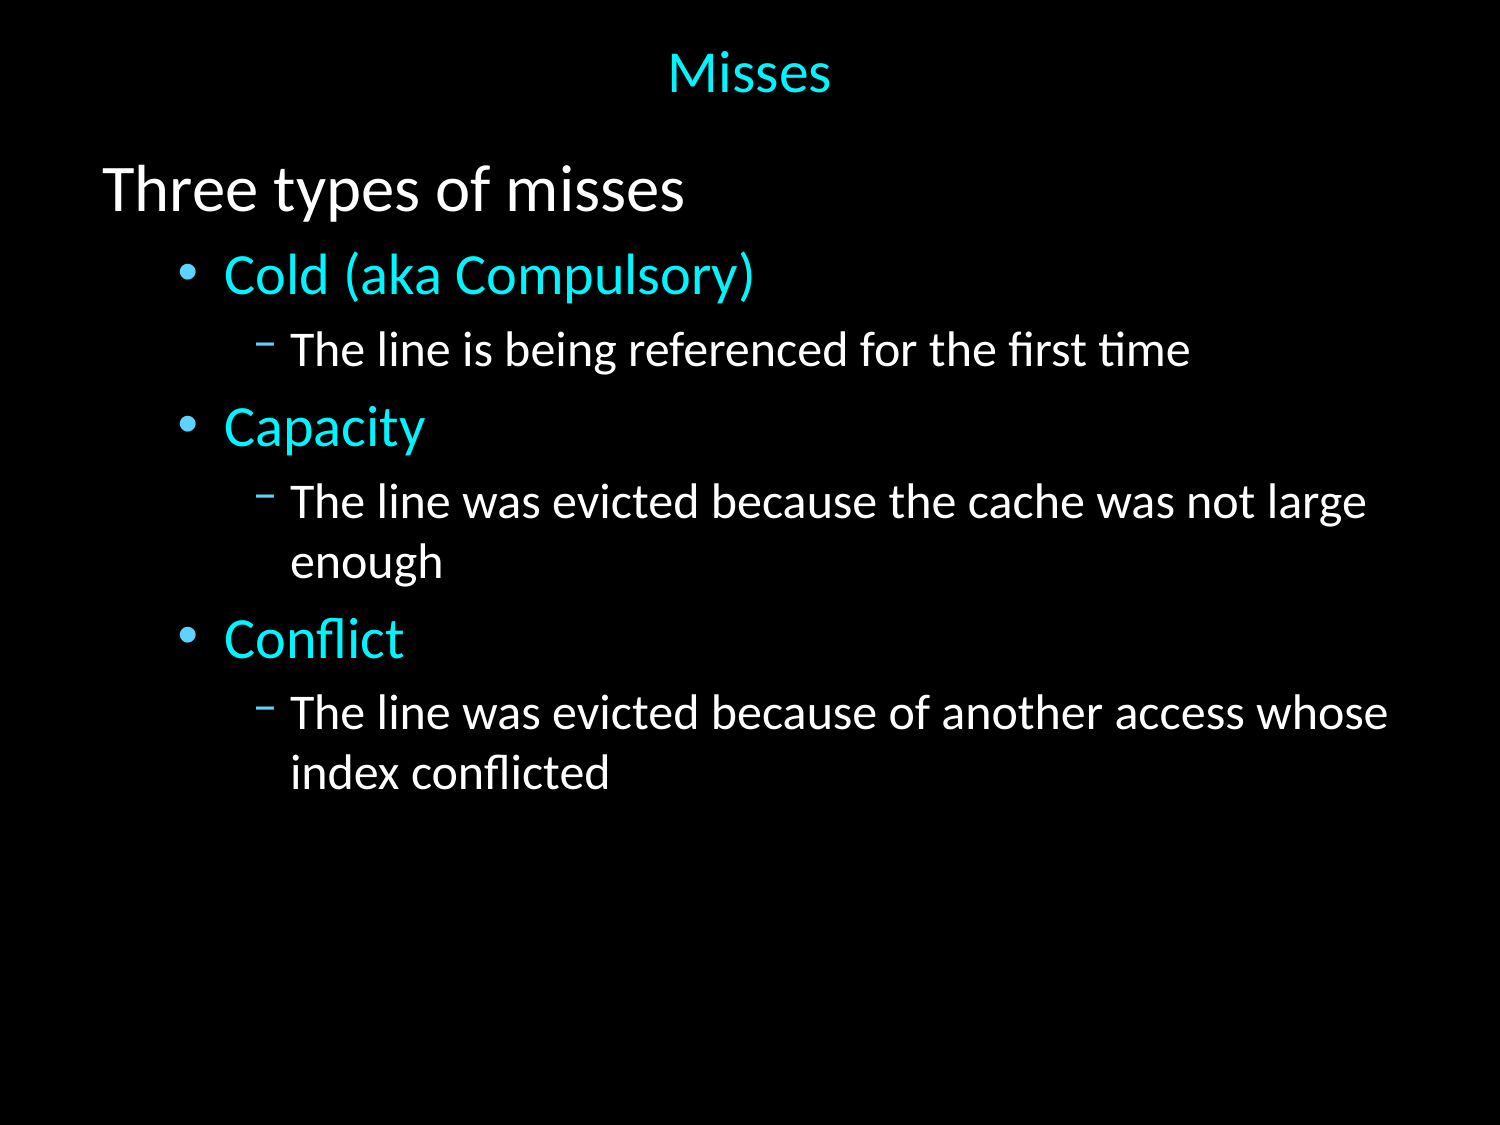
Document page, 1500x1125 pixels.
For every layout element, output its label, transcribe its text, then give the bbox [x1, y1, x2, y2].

title Misses [37, 24, 1463, 113]
list Three types of misses Cold (aka Compulsory) The line is being referenced for the first time Capacity The line was evicted because the cache was not large enough Conflict The line was evicted because of another access whose index conflicted [87, 137, 1500, 1063]
